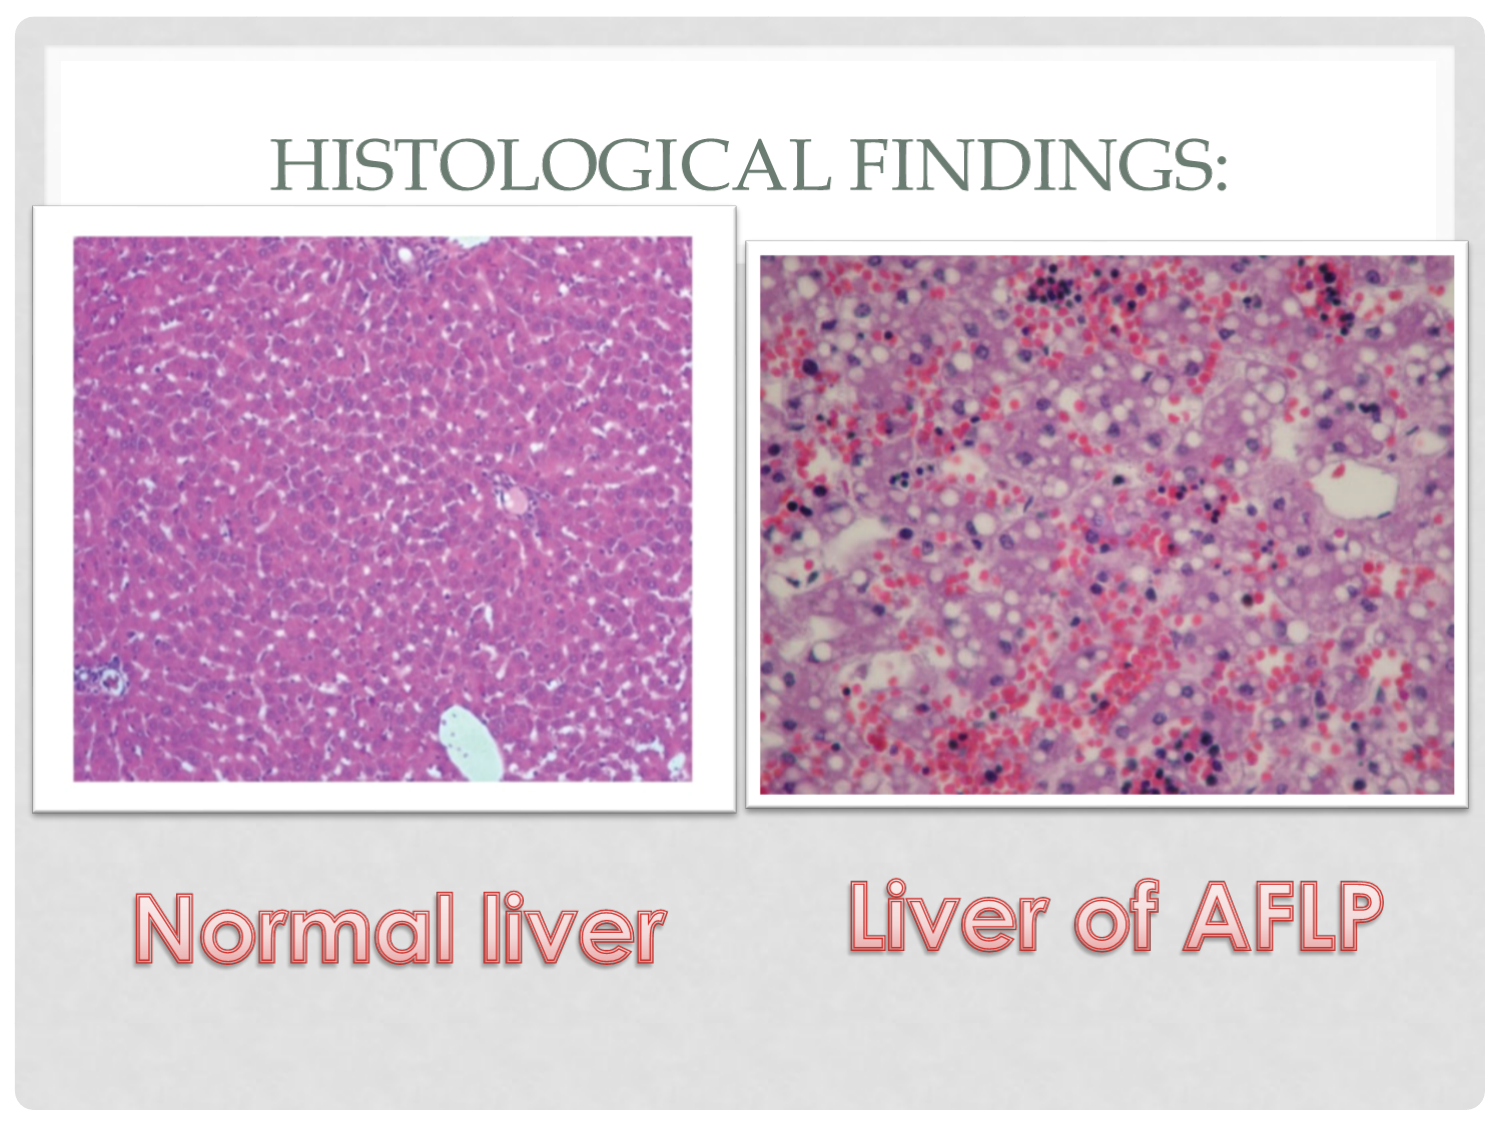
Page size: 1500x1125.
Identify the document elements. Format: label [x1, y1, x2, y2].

picture [21, 80, 1479, 1046]
